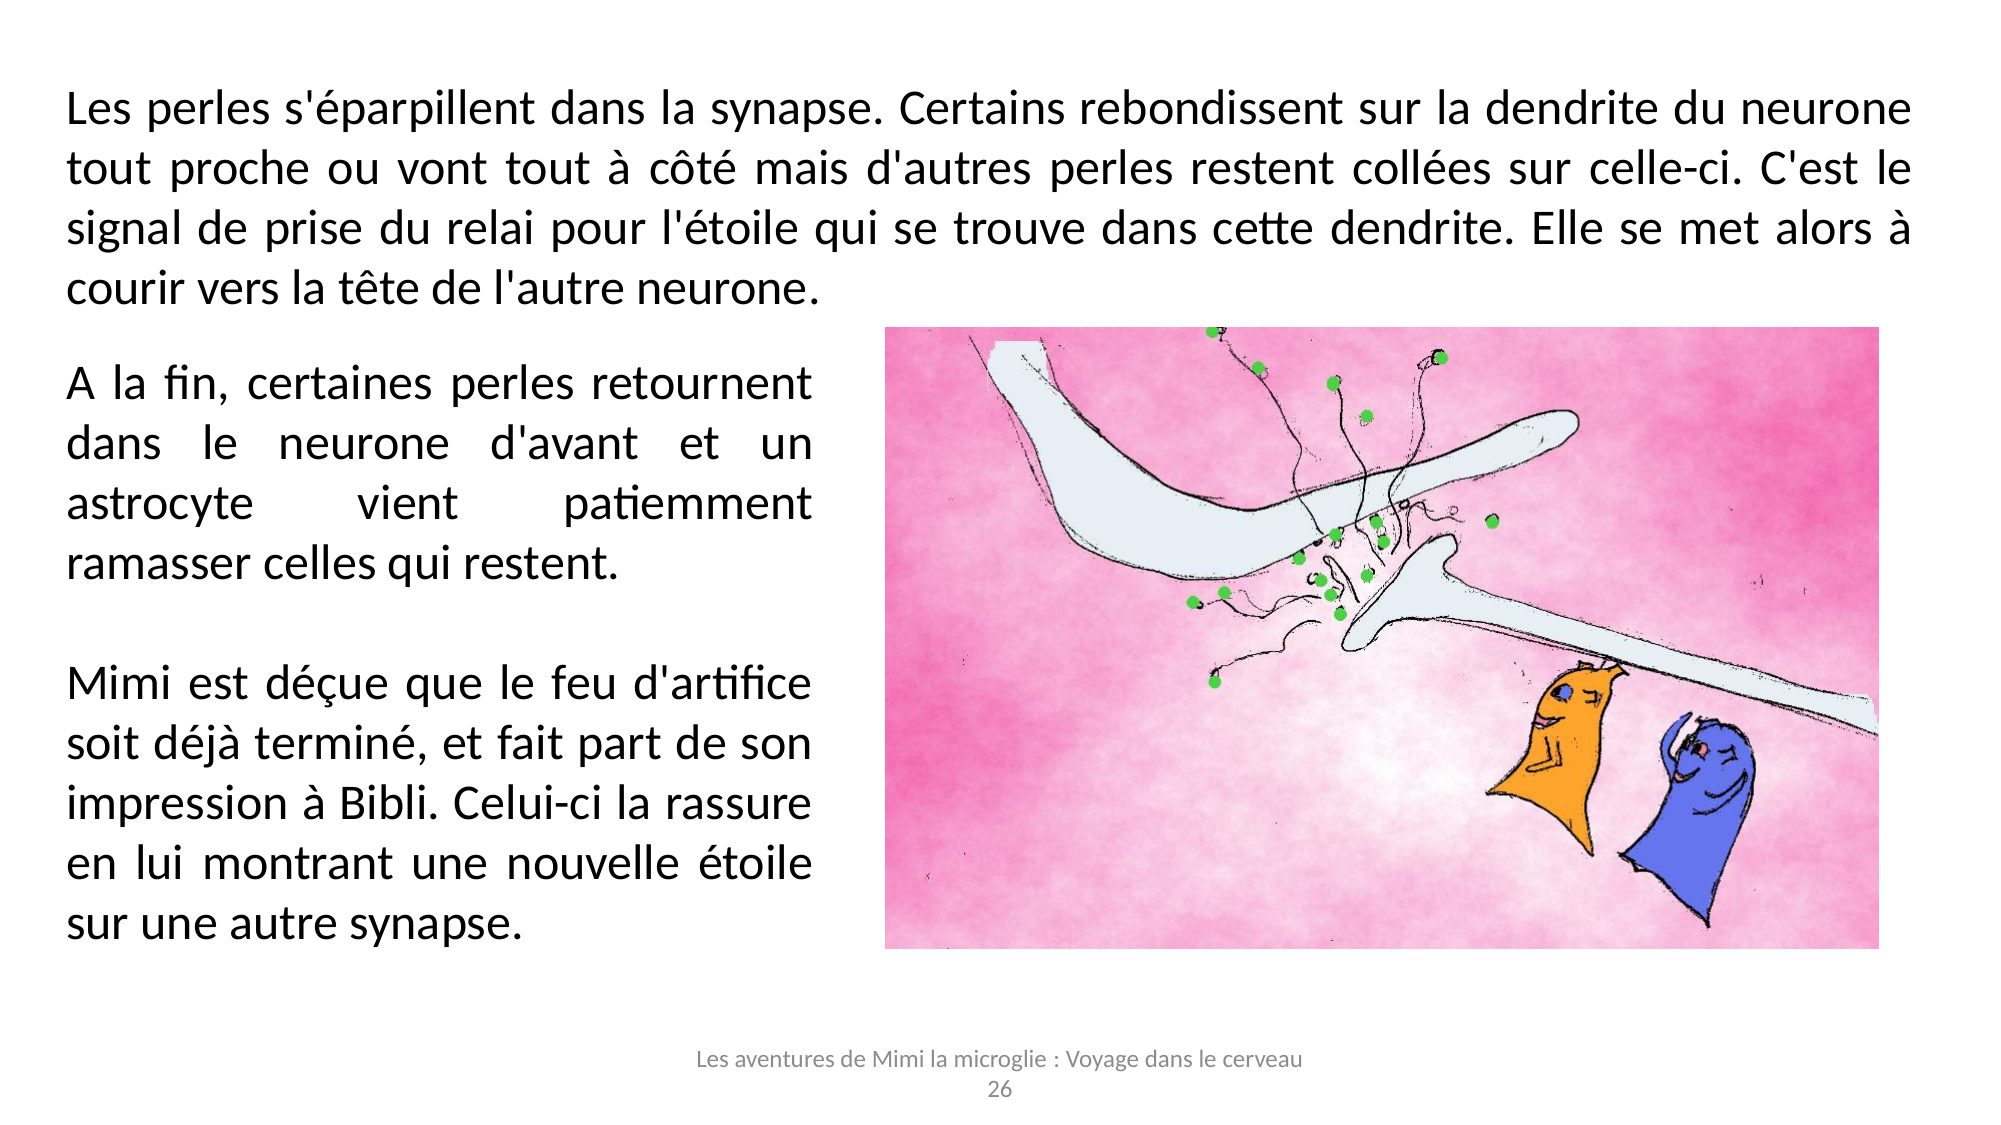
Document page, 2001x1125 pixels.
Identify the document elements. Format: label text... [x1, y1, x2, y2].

picture [885, 327, 1879, 949]
footer Les aventures de Mimi la microglie : Voyage dans le cerveau 26 [662, 1042, 1338, 1103]
text_box Les perles s'éparpillent dans la synapse. Certains rebondissent sur la dendrite du neurone tout proche ou vont tout à côté mais d'autres perles restent collées sur celle-ci. C'est le signal de prise du relai pour l'étoile qui se trouve dans cette dendrite. Elle se met alors à courir vers la tête de l'autre neurone. [51, 67, 1929, 322]
text_box A la fin, certaines perles retournent dans le neurone d'avant et un astrocyte vient patiemment ramasser celles qui restent. Mimi est déçue que le feu d'artifice soit déjà terminé, et fait part de son impression à Bibli. Celui-ci la rassure en lui montrant une nouvelle étoile sur une autre synapse. [51, 322, 829, 957]
